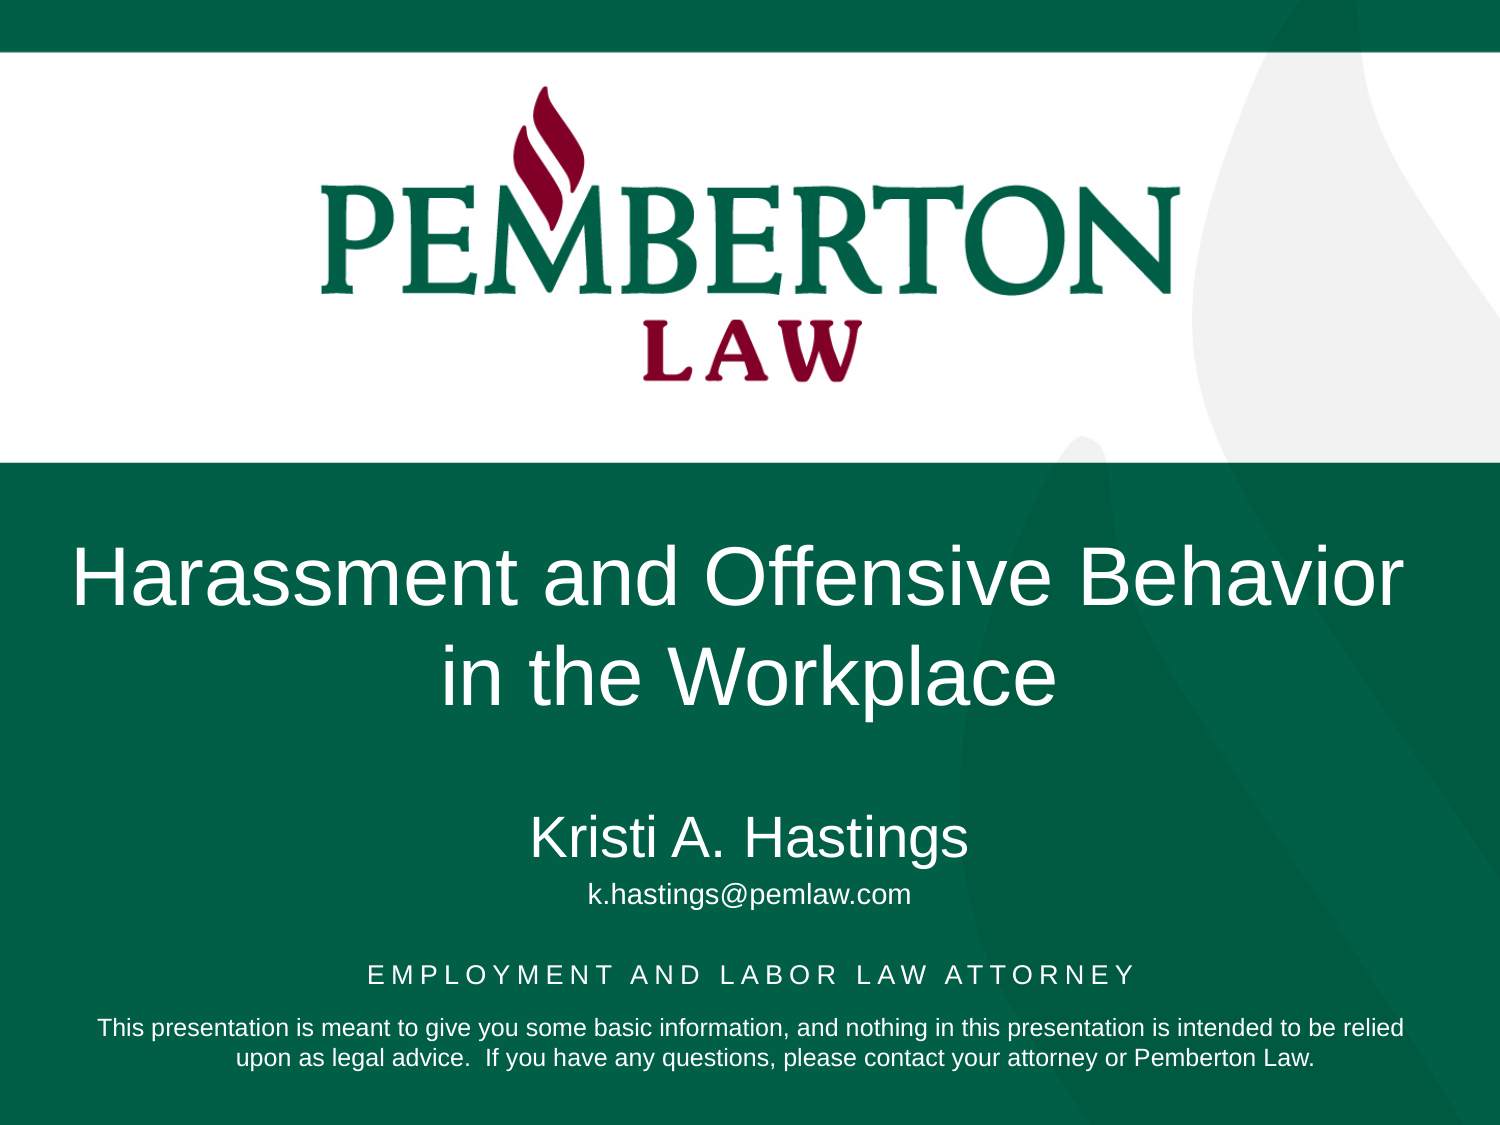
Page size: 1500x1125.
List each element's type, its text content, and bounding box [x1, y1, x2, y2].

subtitle Kristi A. Hastings k.hastings@pemlaw.com [90, 791, 1410, 949]
title Harassment and Offensive Behavior in the Workplace [0, 514, 1500, 792]
list Employment and labor law attorney [90, 949, 1410, 1020]
picture [0, 0, 1500, 514]
picture [0, 792, 1500, 1125]
list This presentation is meant to give you some basic information, and nothing in this presentation is intended to be relied upon as legal advice. If you have any questions, please contact your attorney or Pemberton Law. [76, 1003, 1429, 1089]
